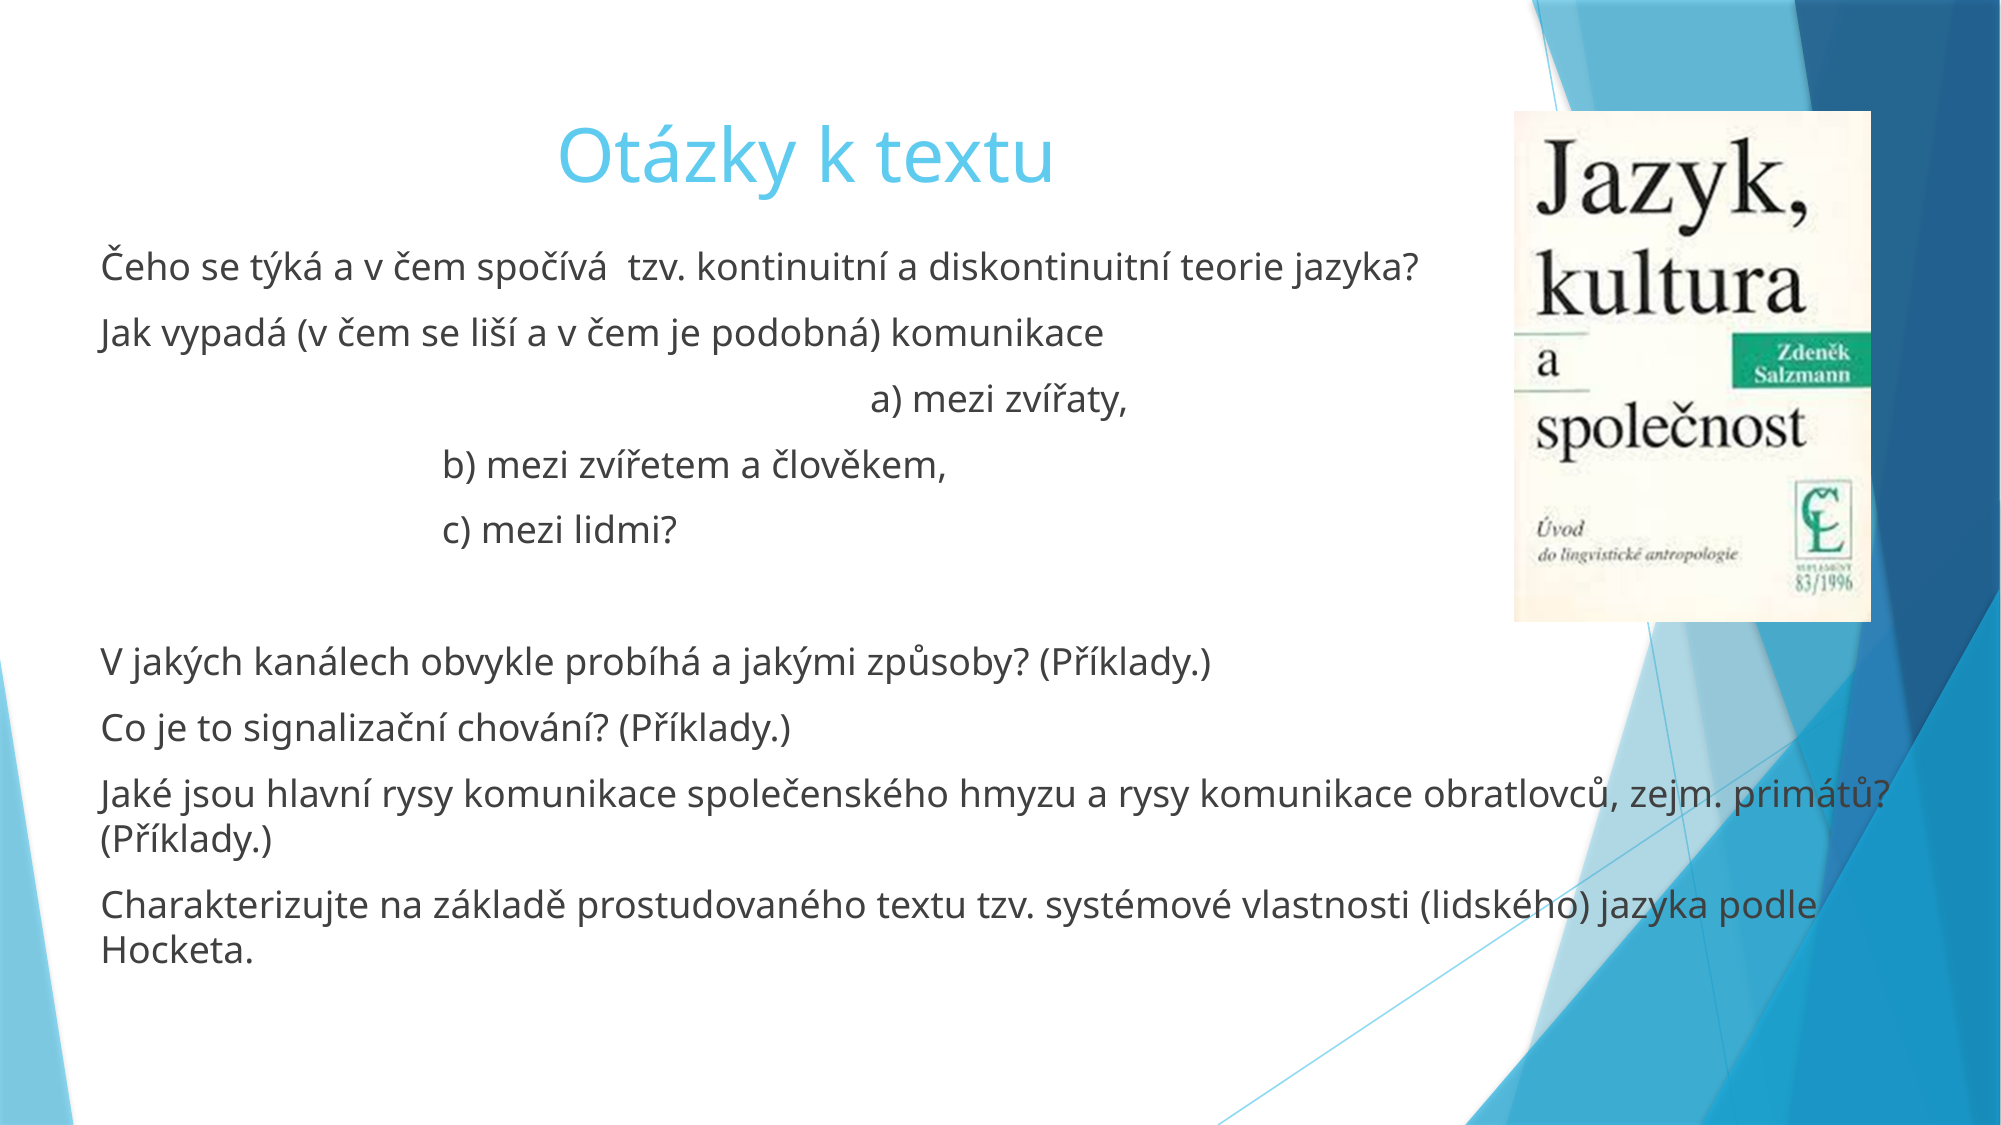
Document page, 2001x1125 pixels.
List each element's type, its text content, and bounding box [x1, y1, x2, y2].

title Otázky k textu [111, 99, 1522, 235]
picture [1513, 110, 1871, 622]
list Čeho se týká a v čem spočívá tzv. kontinuitní a diskontinuitní teorie jazyka? Jak vypadá (v čem se liší a v čem je podobná) komunikace a) mezi zvířaty, b) mezi zvířetem a člověkem, c) mezi lidmi? V jakých kanálech obvykle probíhá a jakými způsoby? (Příklady.) Co je to signalizační chování? (Příklady.) Jaké jsou hlavní rysy komunikace společenského hmyzu a rysy komunikace obratlovců, zejm. primátů? (Příklady.) Charakterizujte na základě prostudovaného textu tzv. systémové vlastnosti (lidského) jazyka podle Hocketa. [85, 235, 1937, 1068]
